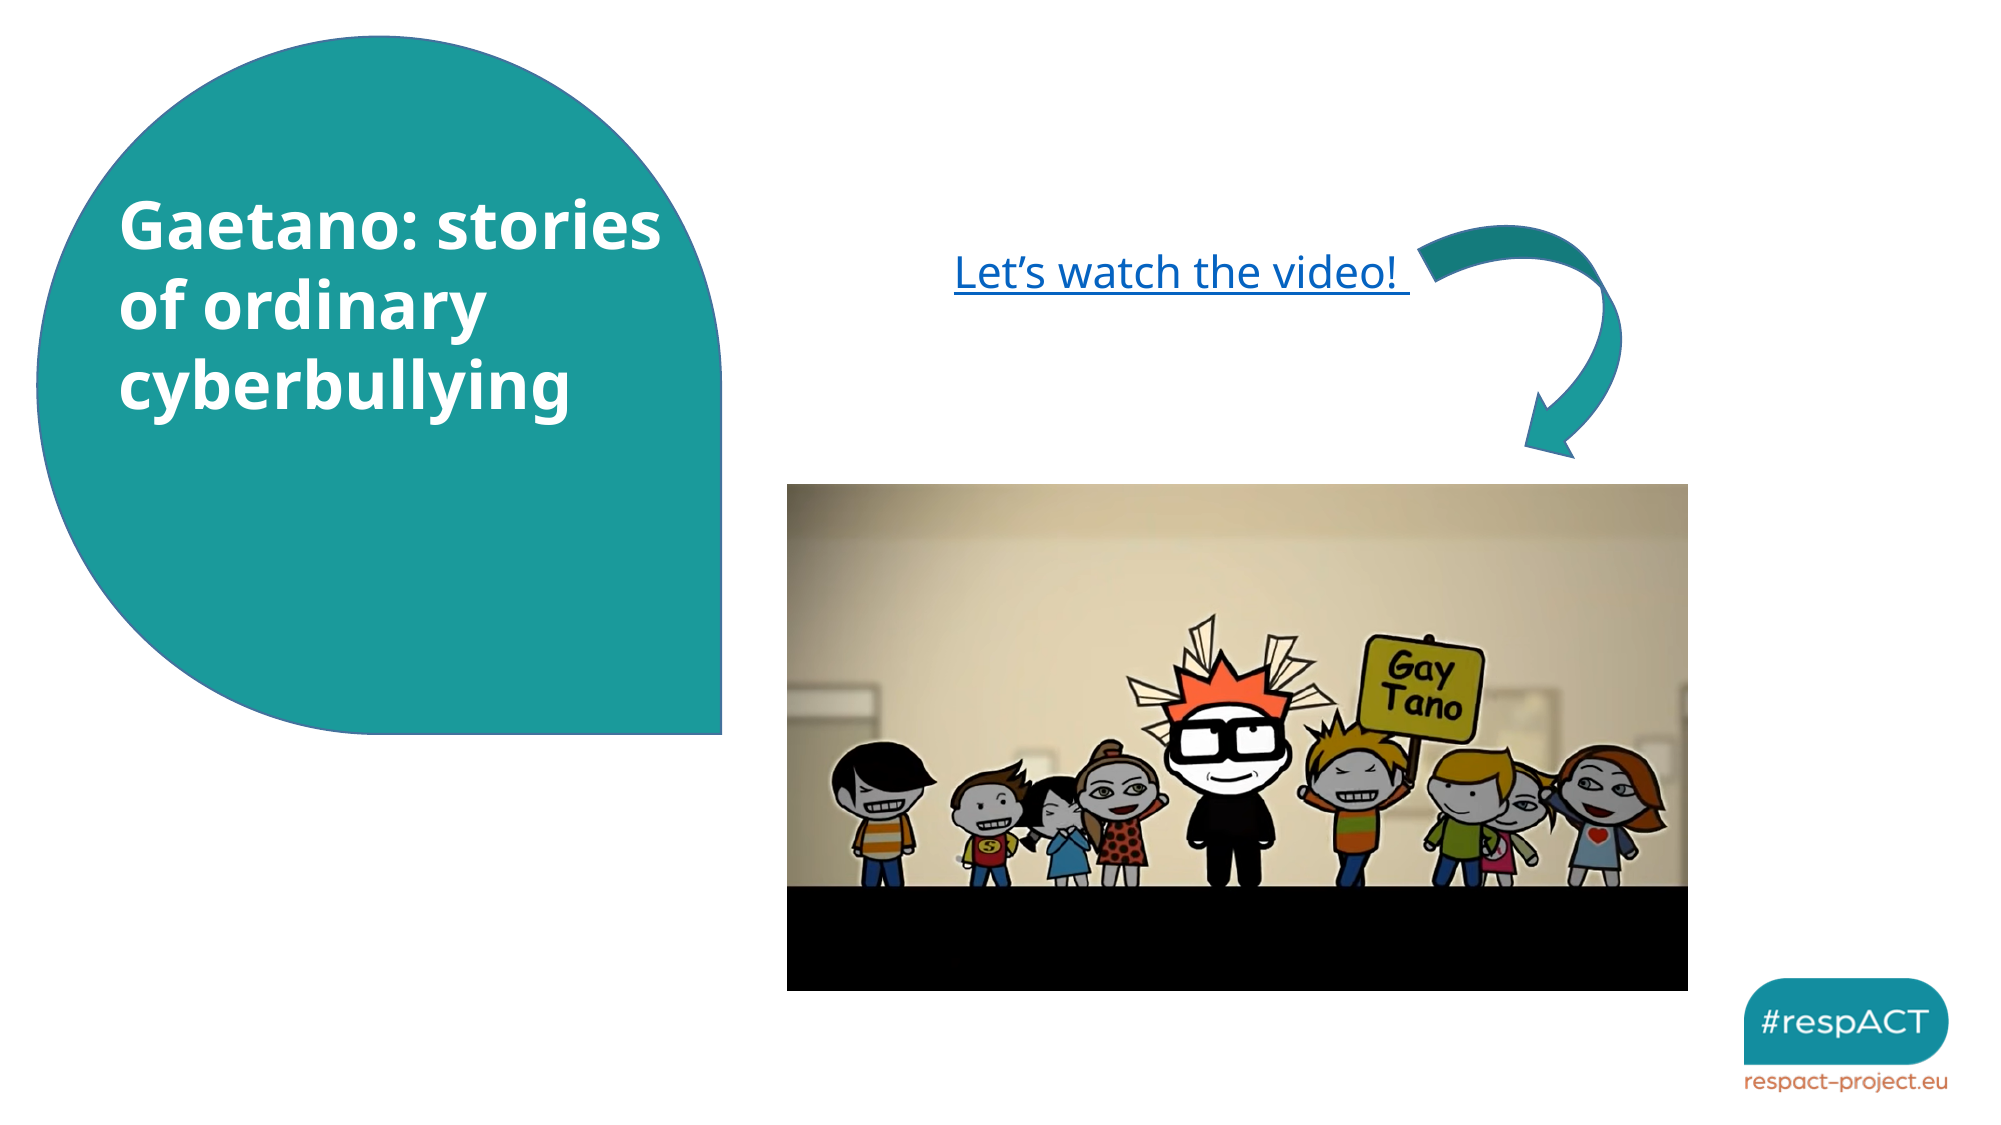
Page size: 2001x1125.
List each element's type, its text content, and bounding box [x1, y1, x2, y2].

text_box Gaetano: stories of ordinary cyberbullying [103, 175, 721, 431]
picture [787, 484, 1688, 992]
text_box [1416, 224, 1623, 459]
list Let’s watch the video! [938, 237, 1430, 311]
text_box [36, 177, 723, 735]
text_box [105, 35, 654, 175]
picture [1744, 978, 1949, 1093]
